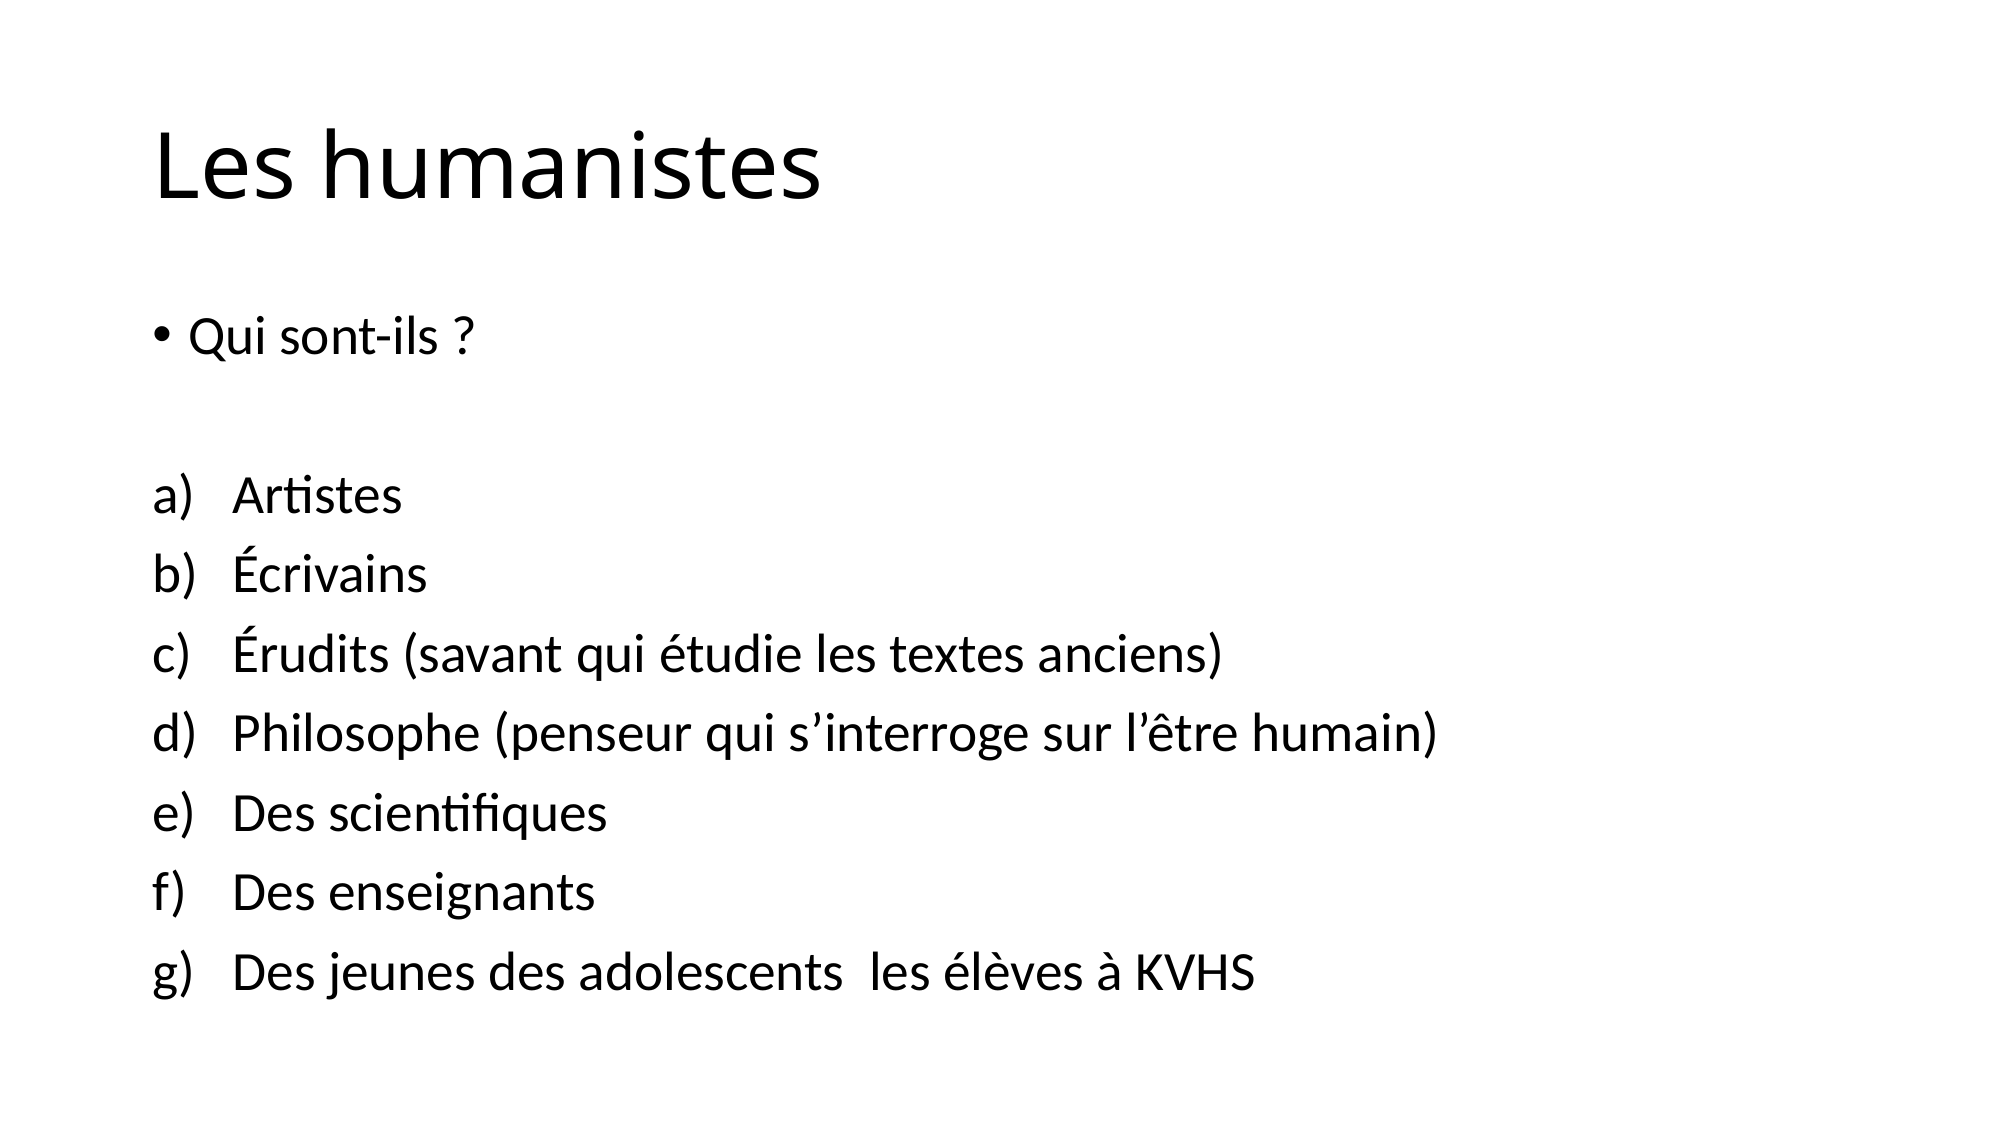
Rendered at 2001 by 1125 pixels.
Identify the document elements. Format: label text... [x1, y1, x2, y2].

list Qui sont-ils ? Artistes Écrivains Érudits (savant qui étudie les textes anciens) Philosophe (penseur qui s’interroge sur l’être humain) Des scientifiques Des enseignants Des jeunes des adolescents les élèves à KVHS [137, 299, 1863, 1014]
title Les humanistes [137, 59, 1863, 278]
